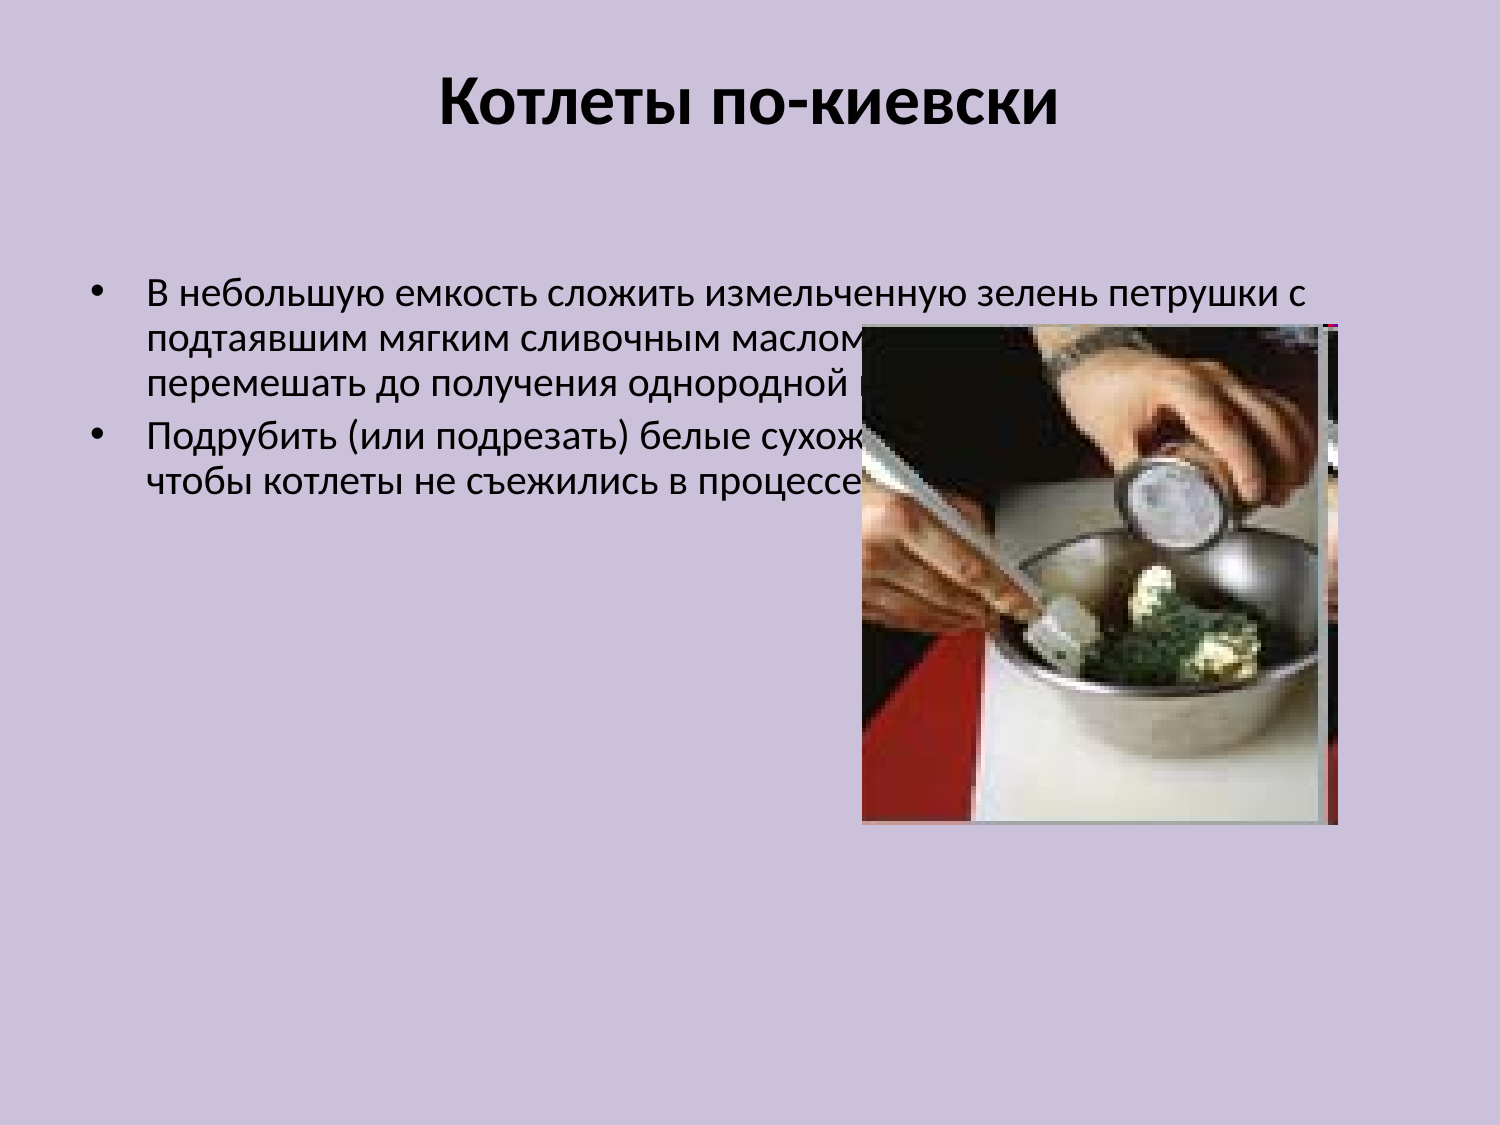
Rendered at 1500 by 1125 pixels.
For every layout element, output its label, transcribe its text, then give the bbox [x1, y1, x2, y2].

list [862, 324, 1338, 826]
list В небольшую емкость сложить измельченную зелень петрушки с подтаявшим мягким сливочным маслом и солью. Тщательно перемешать до получения однородной массы. Подрубить (или подрезать) белые сухожилия в нескольких местах, чтобы котлеты не съежились в процессе приготовления. [75, 262, 1425, 1005]
title Котлеты по-киевски [75, 45, 1425, 233]
